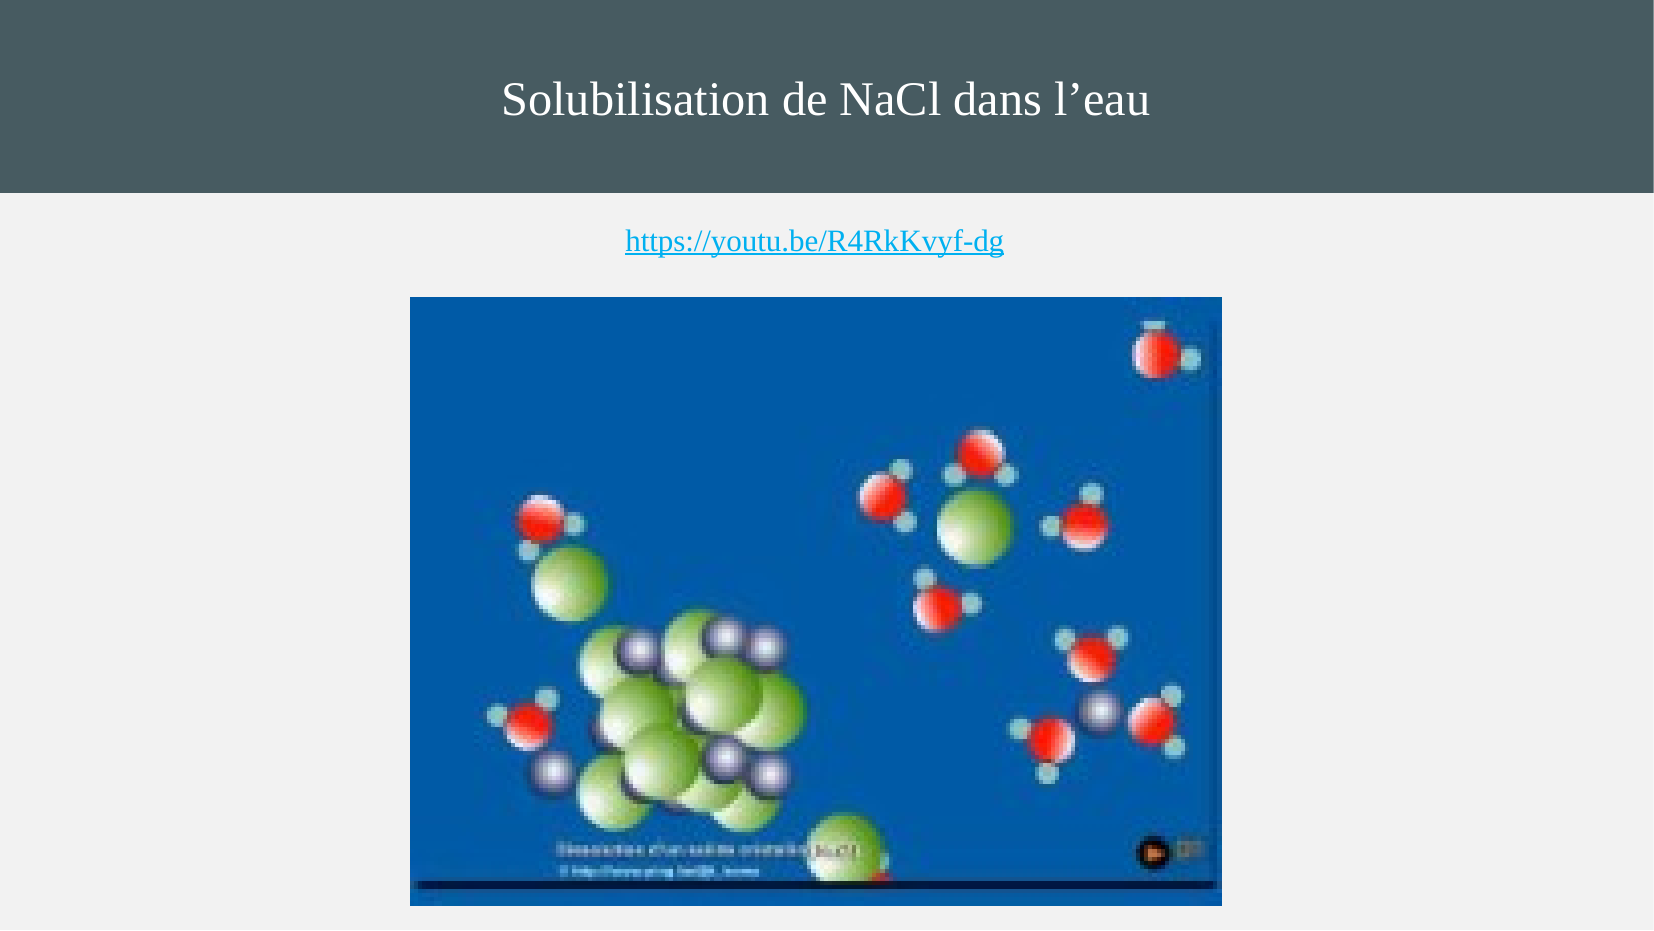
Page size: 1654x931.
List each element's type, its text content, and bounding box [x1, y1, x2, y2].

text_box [409, 296, 1223, 907]
text_box https://youtu.be/R4RkKvyf-dg [610, 212, 1079, 265]
text_box Solubilisation de NaCl dans l’eau [0, 0, 1654, 194]
